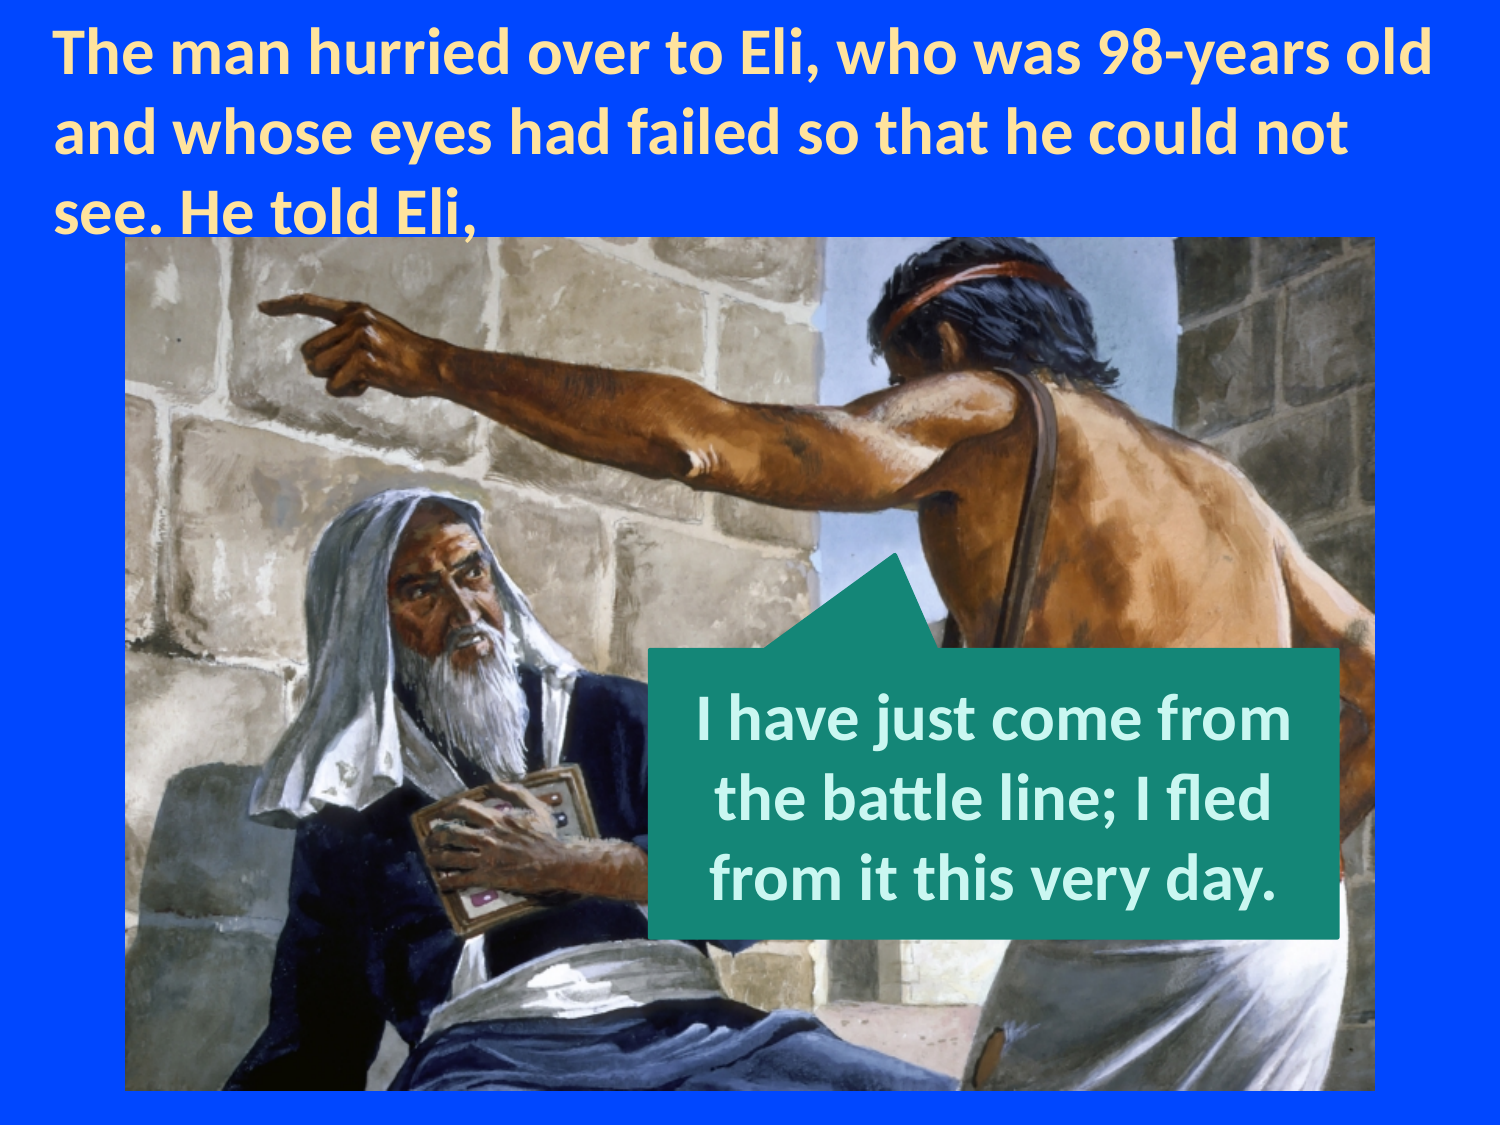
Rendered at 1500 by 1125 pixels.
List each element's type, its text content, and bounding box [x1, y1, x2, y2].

picture [124, 237, 1376, 1091]
list The man hurried over to Eli, who was 98-years old and whose eyes had failed so that he could not see. He told Eli, [37, 0, 1463, 250]
